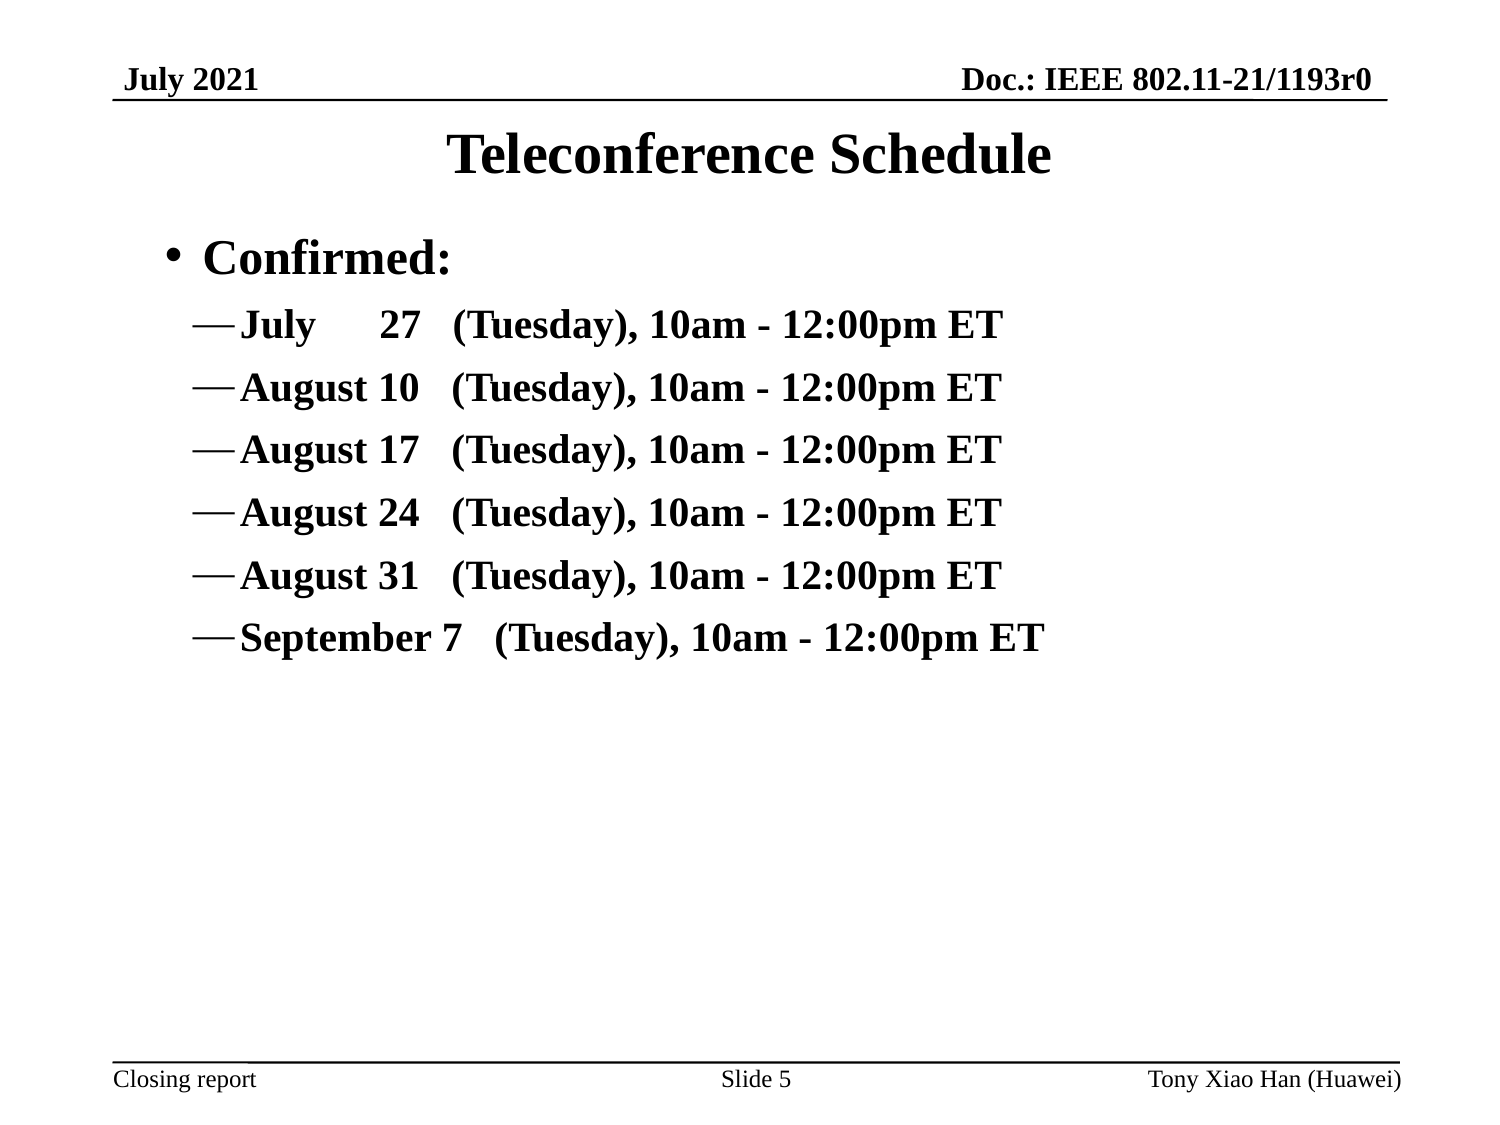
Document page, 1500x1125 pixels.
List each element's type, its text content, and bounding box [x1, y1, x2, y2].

title Teleconference Schedule [112, 112, 1388, 188]
footer Tony Xiao Han (Huawei) [949, 1061, 1402, 1093]
slide_number Slide 5 [712, 1061, 800, 1093]
text_box Confirmed: July 27 (Tuesday), 10am - 12:00pm ET August 10 (Tuesday), 10am - 12:00pm ET August 17 (Tuesday), 10am - 12:00pm ET August 24 (Tuesday), 10am - 12:00pm ET August 31 (Tuesday), 10am - 12:00pm ET September 7 (Tuesday), 10am - 12:00pm ET [112, 217, 1388, 1038]
